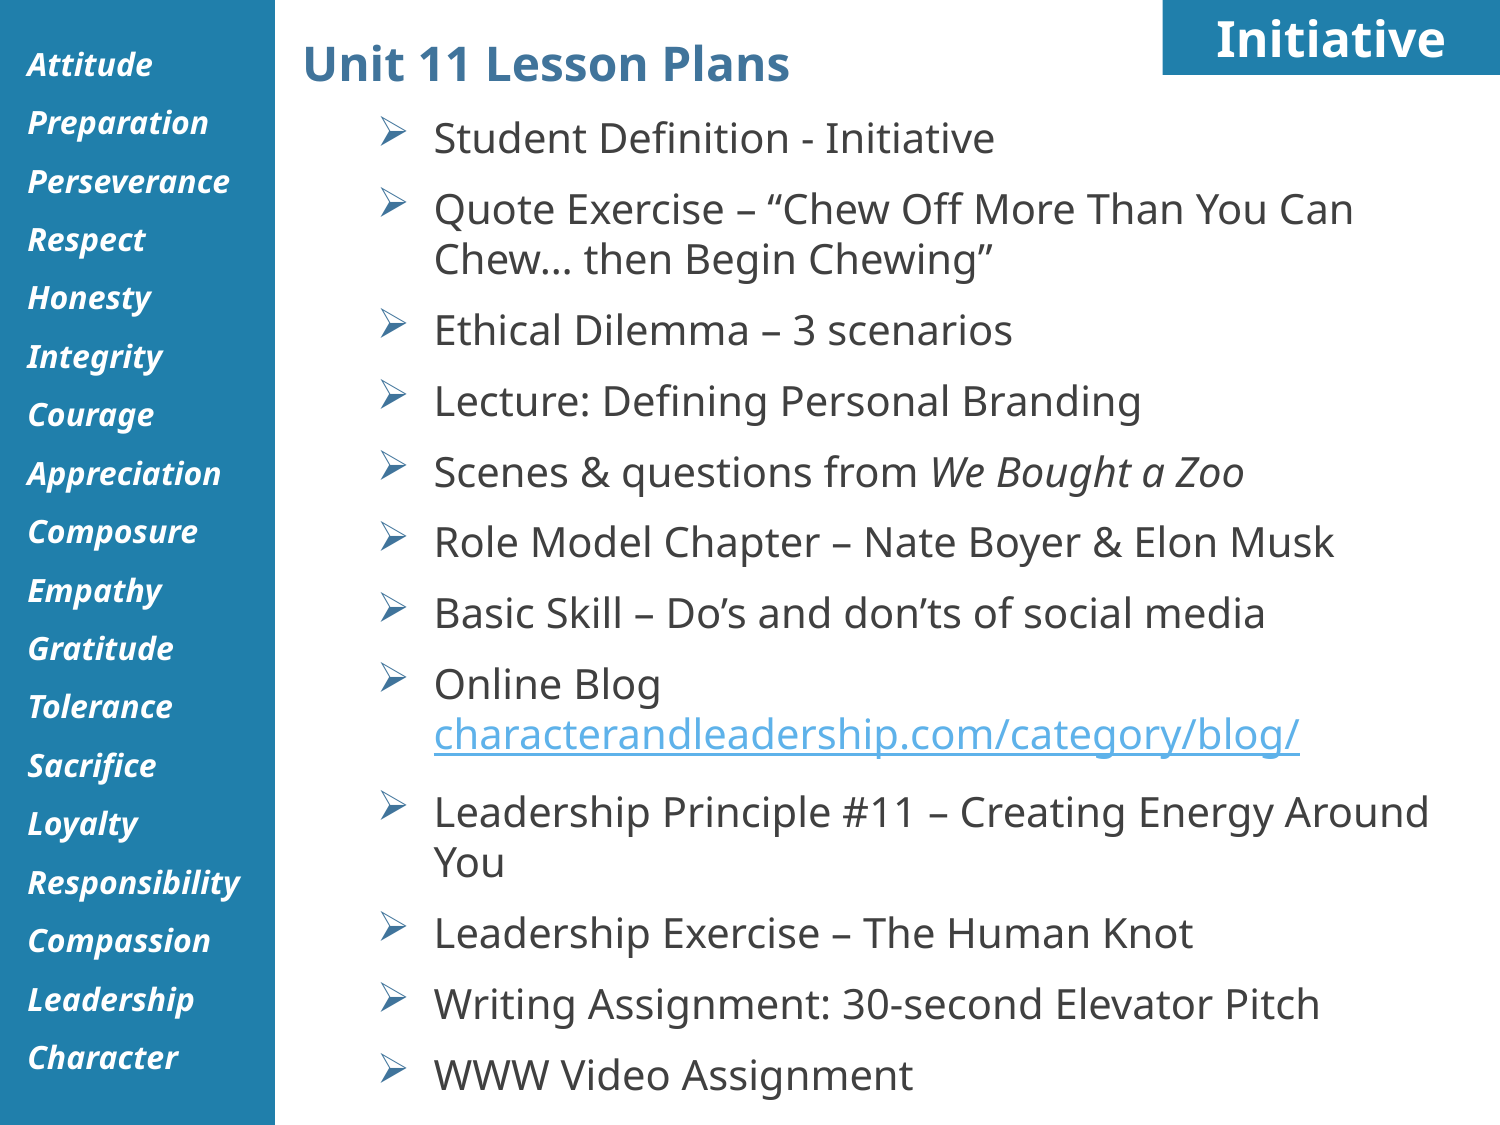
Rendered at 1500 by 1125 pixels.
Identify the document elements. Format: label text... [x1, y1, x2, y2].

text_box Unit 11 Lesson Plans Student Definition - Initiative Quote Exercise – “Chew Off More Than You Can Chew… then Begin Chewing” Ethical Dilemma – 3 scenarios Lecture: Defining Personal Branding Scenes & questions from We Bought a Zoo Role Model Chapter – Nate Boyer & Elon Musk Basic Skill – Do’s and don’ts of social media Online Blog characterandleadership.com/category/blog/ Leadership Principle #11 – Creating Energy Around You Leadership Exercise – The Human Knot Writing Assignment: 30-second Elevator Pitch WWW Video Assignment [287, 26, 1500, 1125]
text_box Initiative [1162, 0, 1500, 75]
